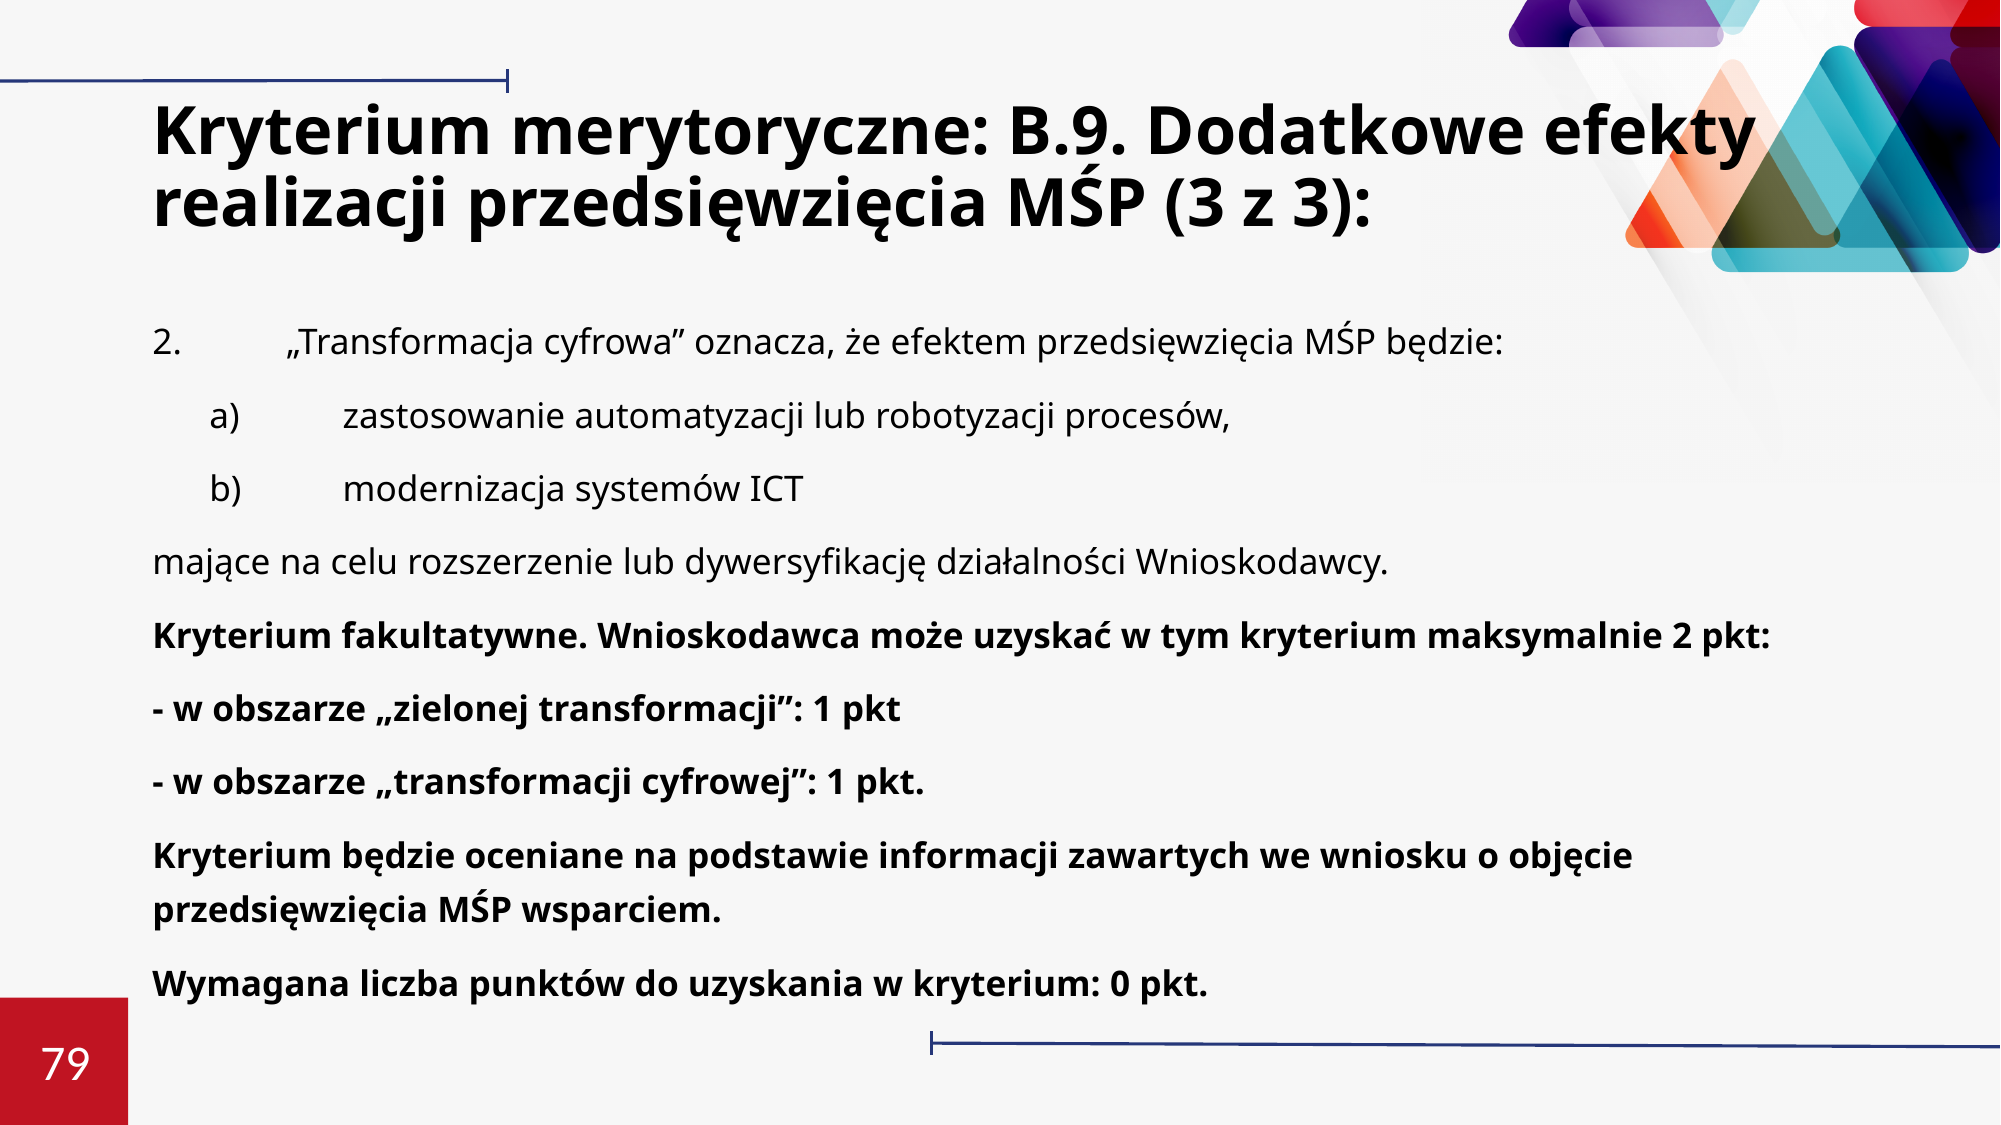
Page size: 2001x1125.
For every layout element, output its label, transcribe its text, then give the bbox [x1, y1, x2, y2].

list 2. „Transformacja cyfrowa” oznacza, że efektem przedsięwzięcia MŚP będzie: a) zastosowanie automatyzacji lub robotyzacji procesów, b) modernizacja systemów ICT mające na celu rozszerzenie lub dywersyfikację działalności Wnioskodawcy. Kryterium fakultatywne. Wnioskodawca może uzyskać w tym kryterium maksymalnie 2 pkt: - w obszarze „zielonej transformacji”: 1 pkt - w obszarze „transformacji cyfrowej”: 1 pkt. Kryterium będzie oceniane na podstawie informacji zawartych we wniosku o objęcie przedsięwzięcia MŚP wsparciem. Wymagana liczba punktów do uzyskania w kryterium: 0 pkt. [137, 299, 1863, 1014]
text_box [0, 69, 508, 93]
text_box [931, 1031, 2000, 1055]
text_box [0, 997, 129, 1125]
picture [1421, 0, 2000, 483]
title Kryterium merytoryczne: B.9. Dodatkowe efekty realizacji przedsięwzięcia MŚP (3 z 3): [137, 59, 1421, 278]
